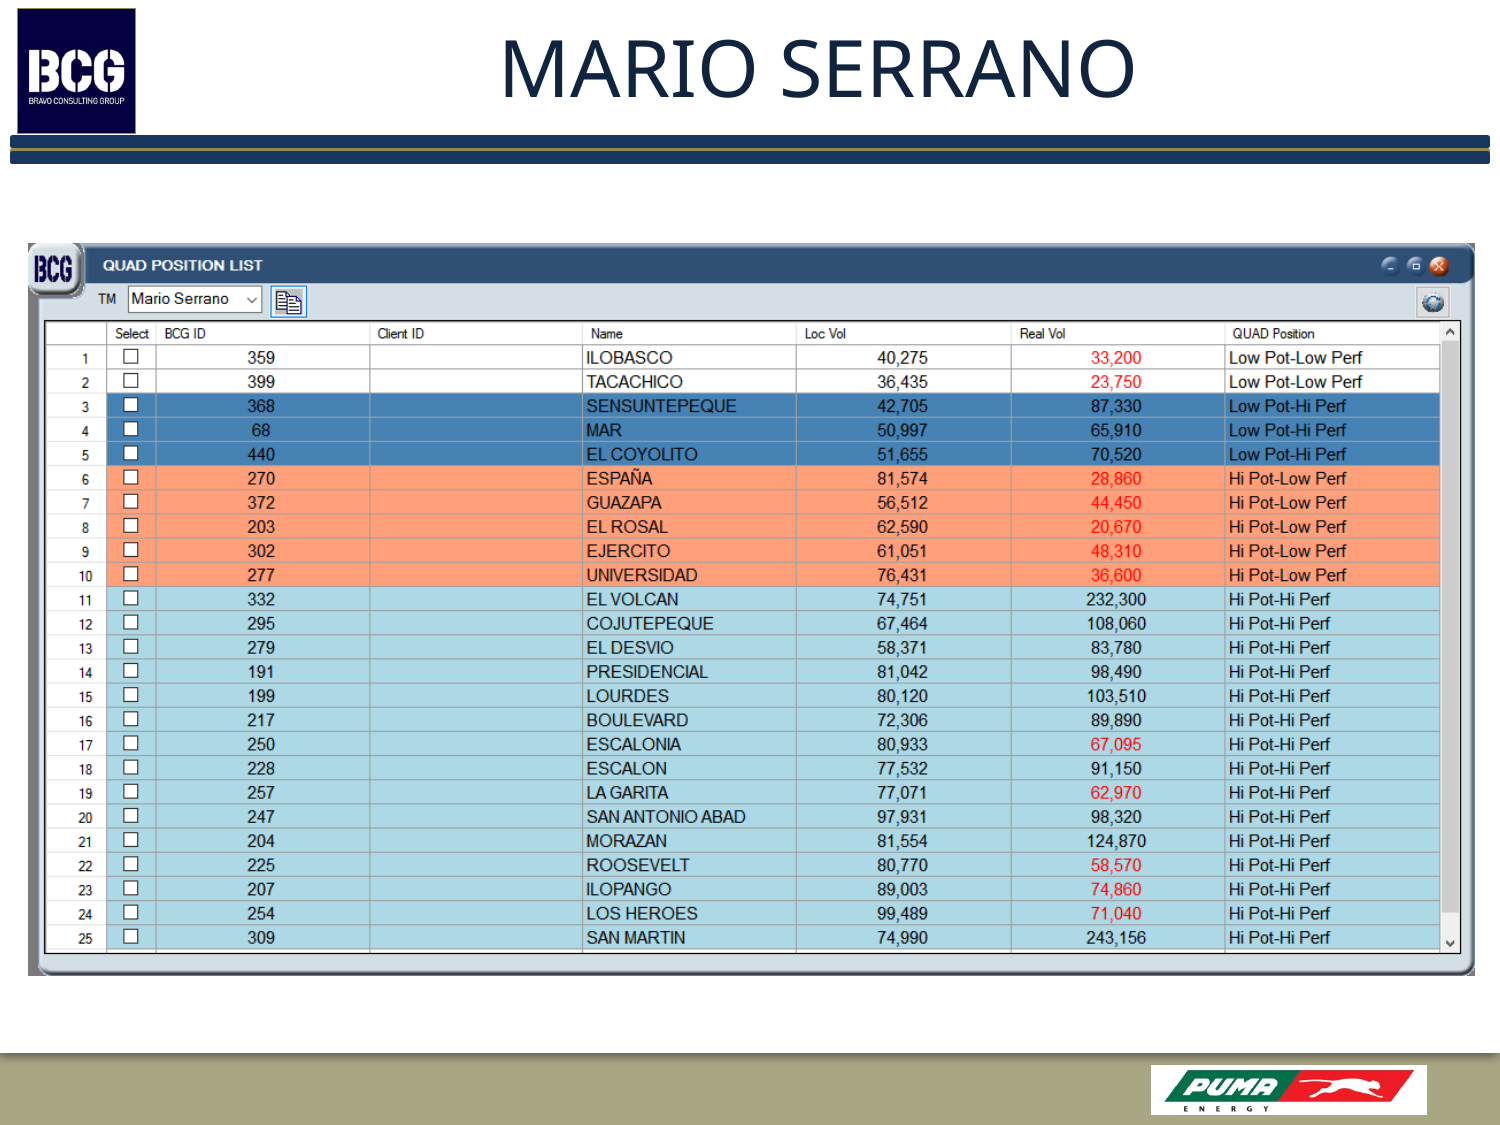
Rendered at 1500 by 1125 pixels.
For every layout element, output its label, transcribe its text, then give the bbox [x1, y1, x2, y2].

title Mario Serrano [150, 7, 1488, 125]
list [27, 243, 1475, 976]
picture [1151, 1065, 1427, 1115]
picture [18, 9, 135, 133]
